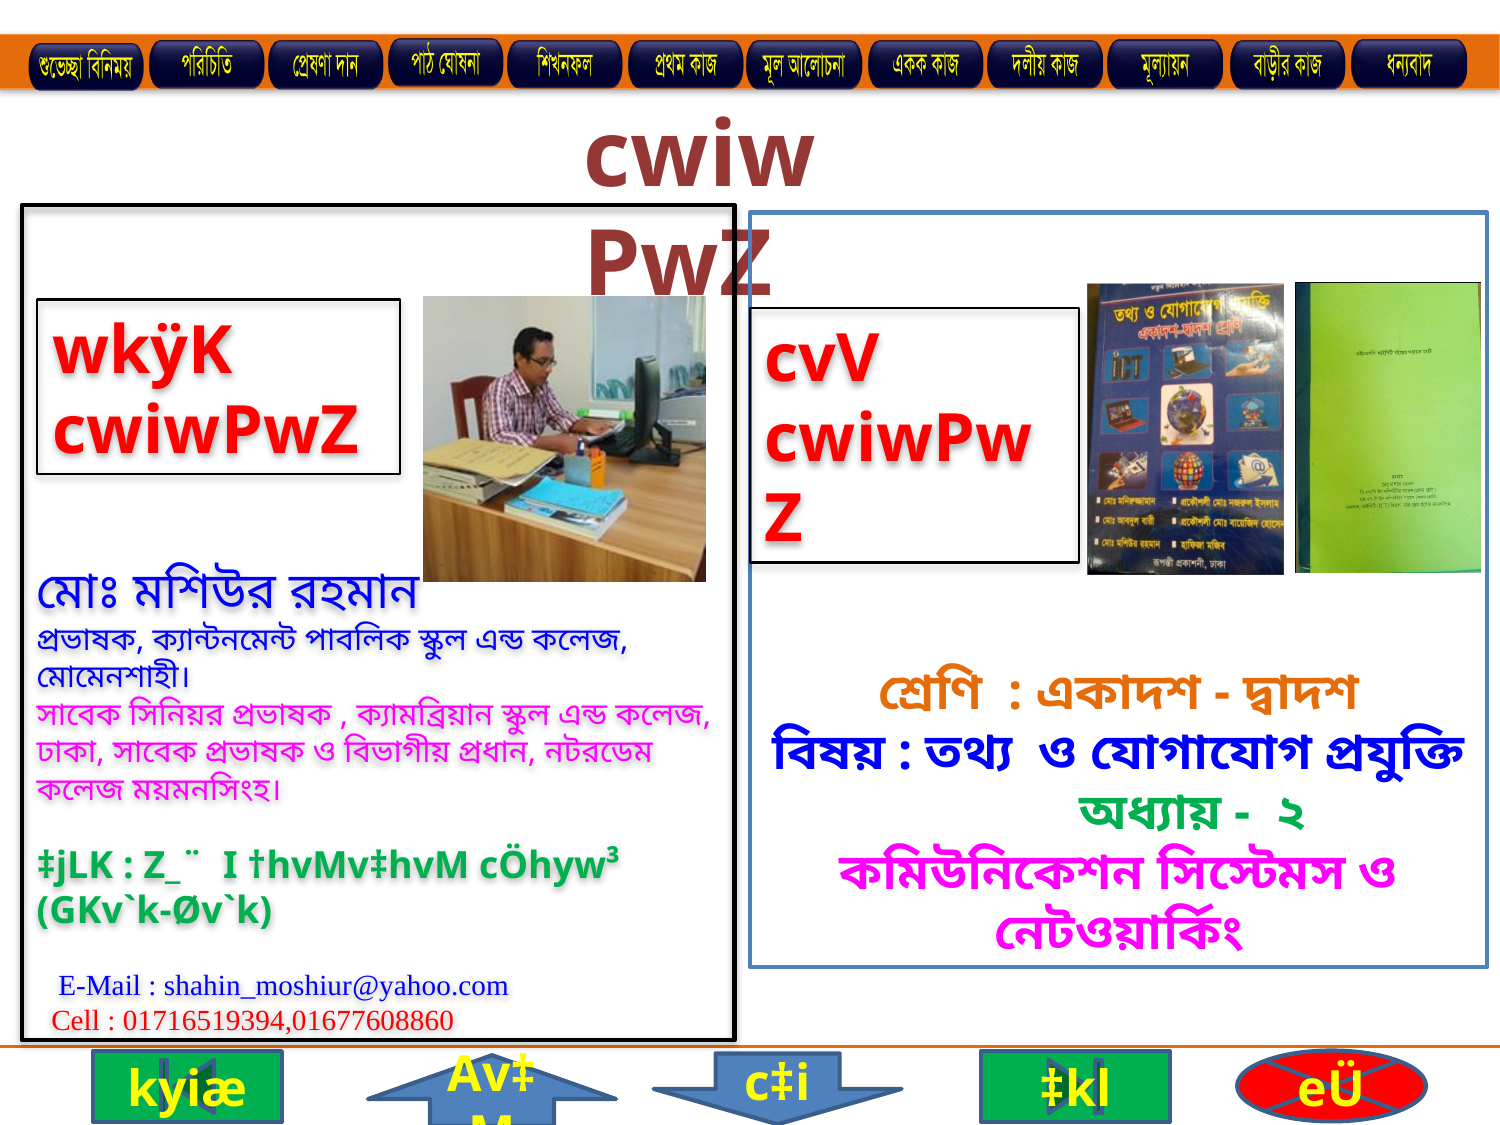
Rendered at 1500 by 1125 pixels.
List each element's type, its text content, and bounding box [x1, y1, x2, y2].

picture [506, 28, 623, 101]
picture [27, 29, 265, 103]
picture [986, 28, 1104, 97]
picture [627, 28, 744, 86]
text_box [1087, 282, 1481, 576]
picture [1229, 28, 1346, 100]
picture [867, 28, 984, 96]
picture [267, 28, 384, 101]
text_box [749, 212, 1488, 1001]
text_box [21, 204, 735, 1041]
picture [387, 26, 504, 93]
picture [745, 28, 864, 86]
picture [1106, 27, 1224, 99]
text_box cwiwPwZ [568, 86, 882, 312]
picture [1350, 27, 1468, 94]
